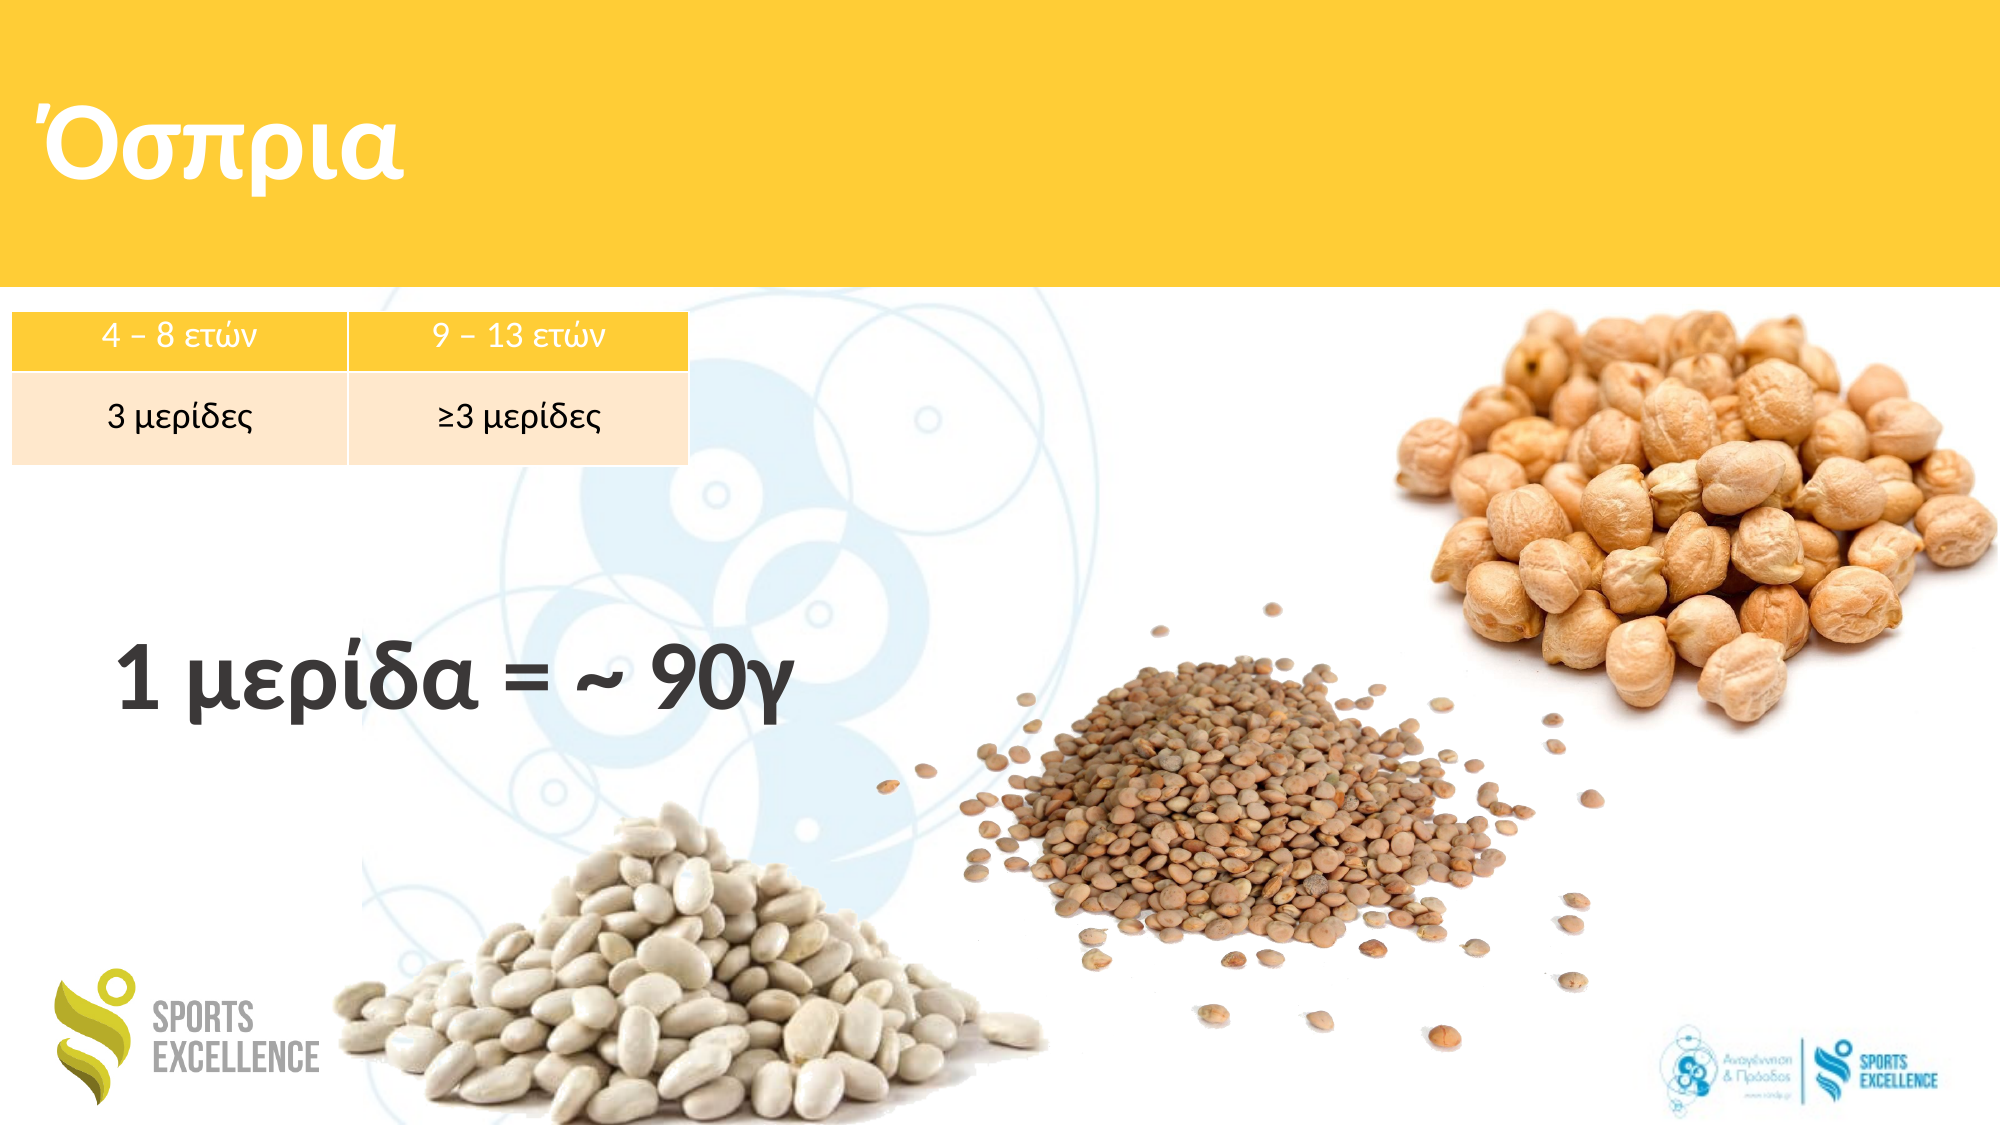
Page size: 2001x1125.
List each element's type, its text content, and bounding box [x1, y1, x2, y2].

text_box 1 μερίδα = ~ 90γ [96, 601, 846, 737]
title Όσπρια [29, 34, 972, 252]
table_header 9 – 13 ετών [349, 312, 688, 371]
table_header 4 – 8 ετών [12, 312, 347, 371]
table_cell 3 μερίδες [12, 373, 347, 465]
text_box [0, 0, 2000, 287]
picture [10, 287, 1998, 1125]
table_cell ≥3 μερίδες [349, 373, 688, 465]
